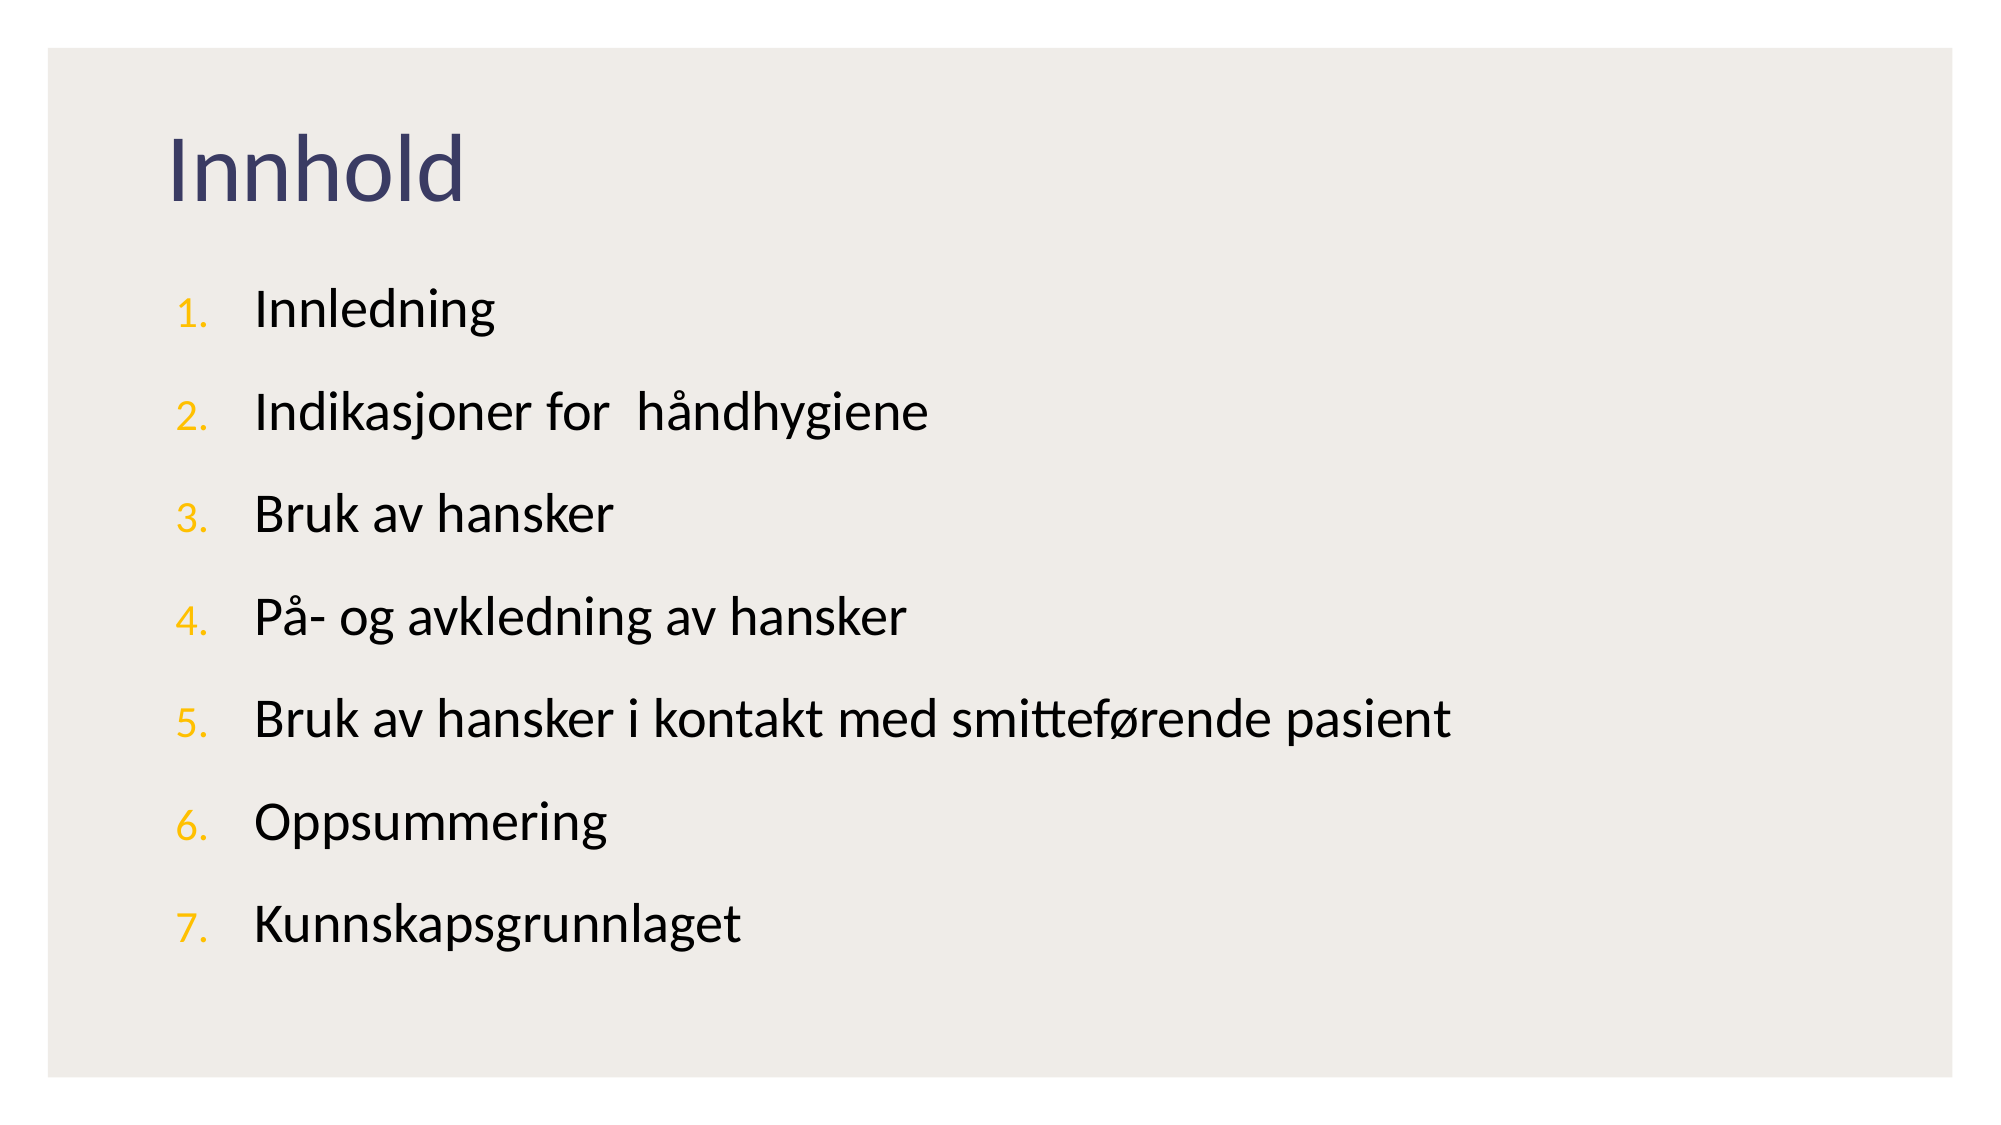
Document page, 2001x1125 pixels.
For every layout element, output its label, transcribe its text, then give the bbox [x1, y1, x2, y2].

list Innledning Indikasjoner for håndhygiene Bruk av hansker På- og avkledning av hansker Bruk av hansker i kontakt med smitteførende pasient Oppsummering Kunnskapsgrunnlaget [166, 258, 1892, 955]
title Innhold [166, 117, 1892, 224]
